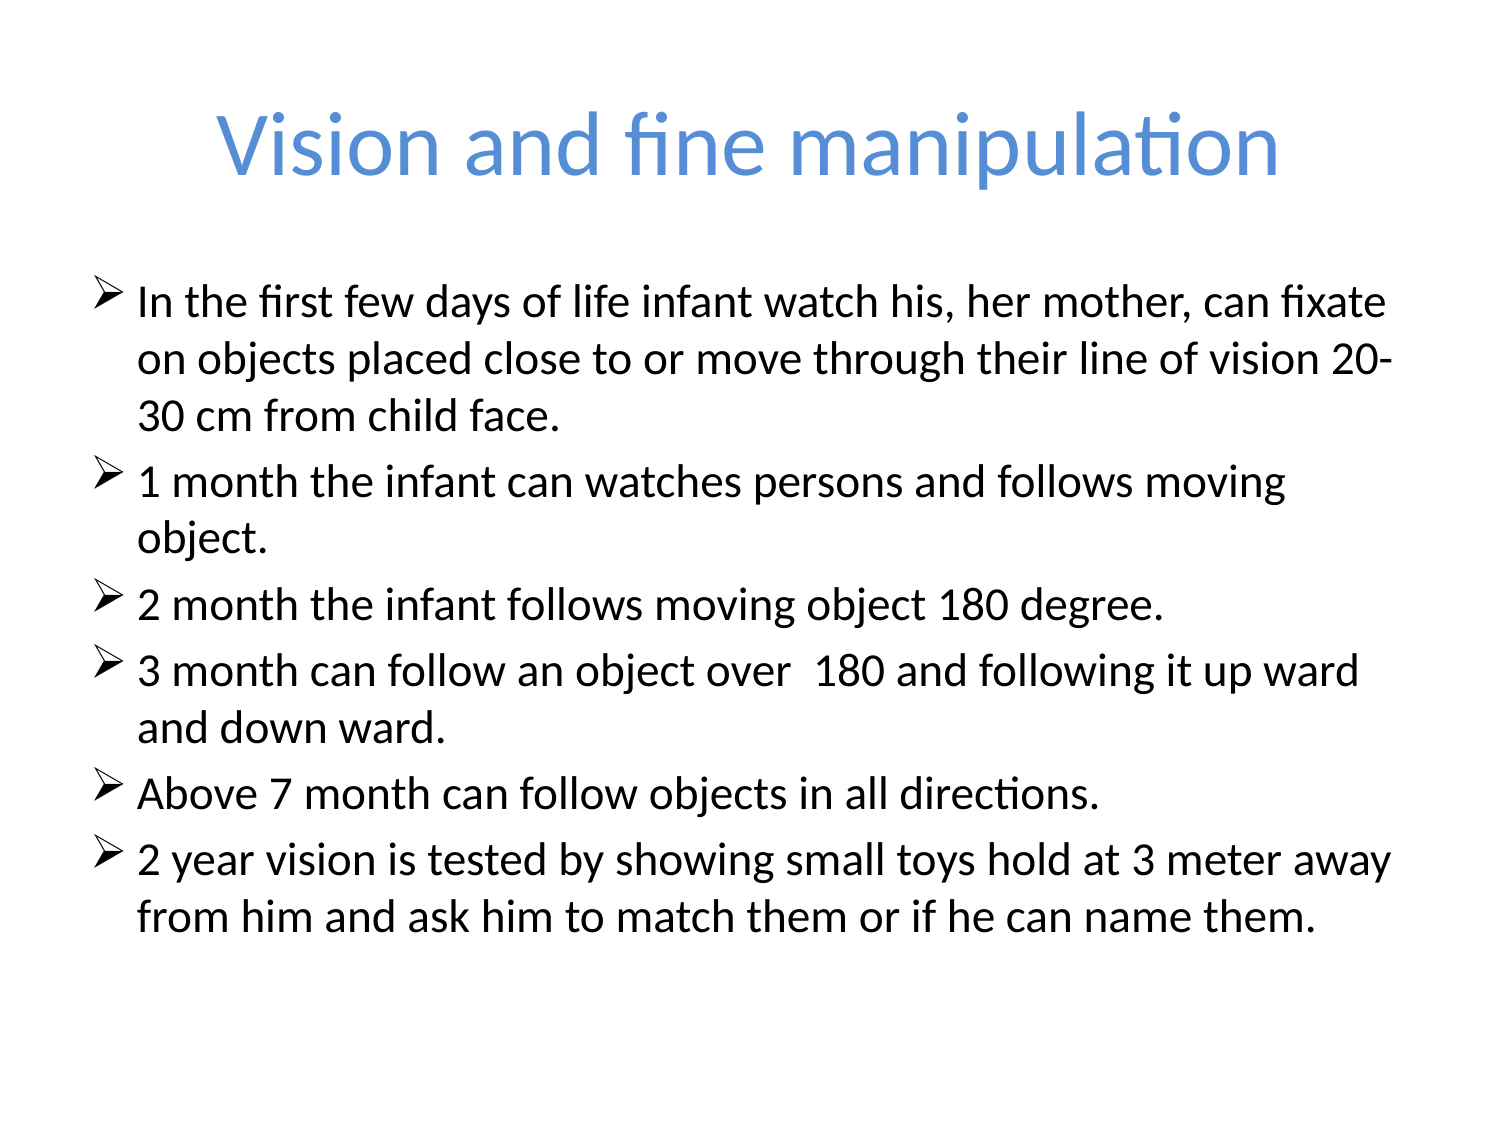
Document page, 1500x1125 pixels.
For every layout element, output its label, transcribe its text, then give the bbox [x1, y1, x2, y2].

title Vision and fine manipulation [75, 45, 1425, 233]
list In the first few days of life infant watch his, her mother, can fixate on objects placed close to or move through their line of vision 20-30 cm from child face. 1 month the infant can watches persons and follows moving object. 2 month the infant follows moving object 180 degree. 3 month can follow an object over 180 and following it up ward and down ward. Above 7 month can follow objects in all directions. 2 year vision is tested by showing small toys hold at 3 meter away from him and ask him to match them or if he can name them. [75, 262, 1425, 1005]
